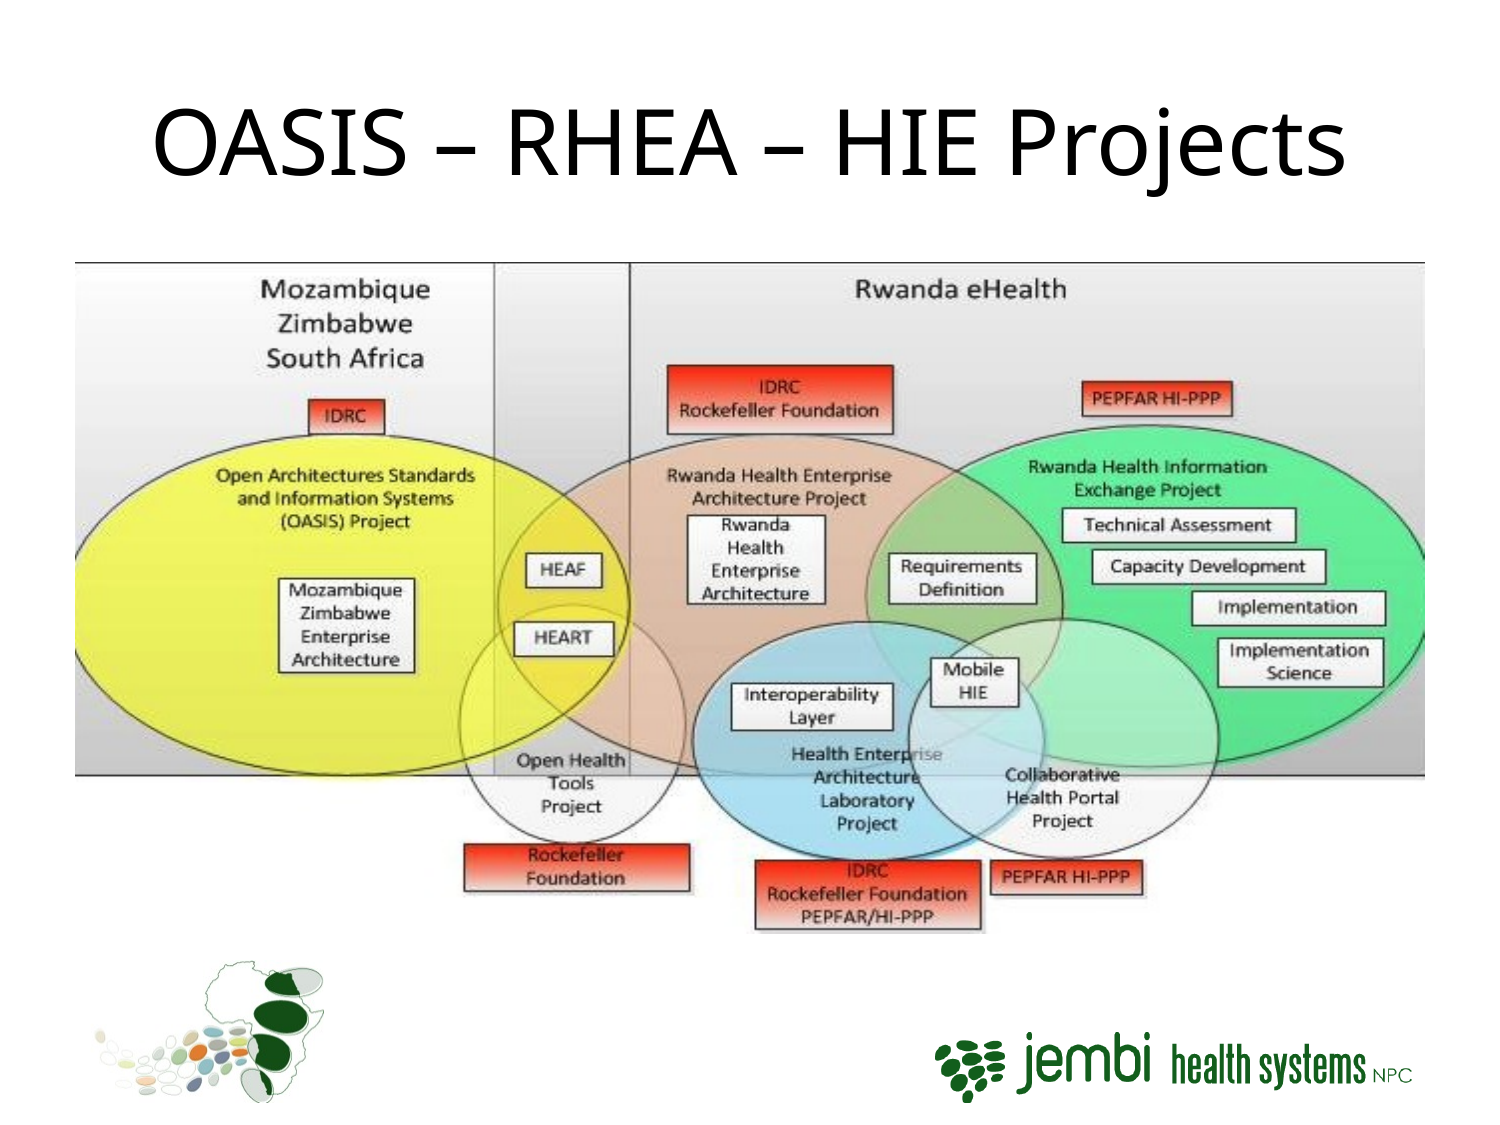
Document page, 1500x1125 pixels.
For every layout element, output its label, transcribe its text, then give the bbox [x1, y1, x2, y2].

picture [933, 1031, 1425, 1103]
picture [75, 960, 324, 1103]
title OASIS – RHEA – HIE Projects [75, 45, 1425, 233]
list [74, 262, 1426, 935]
